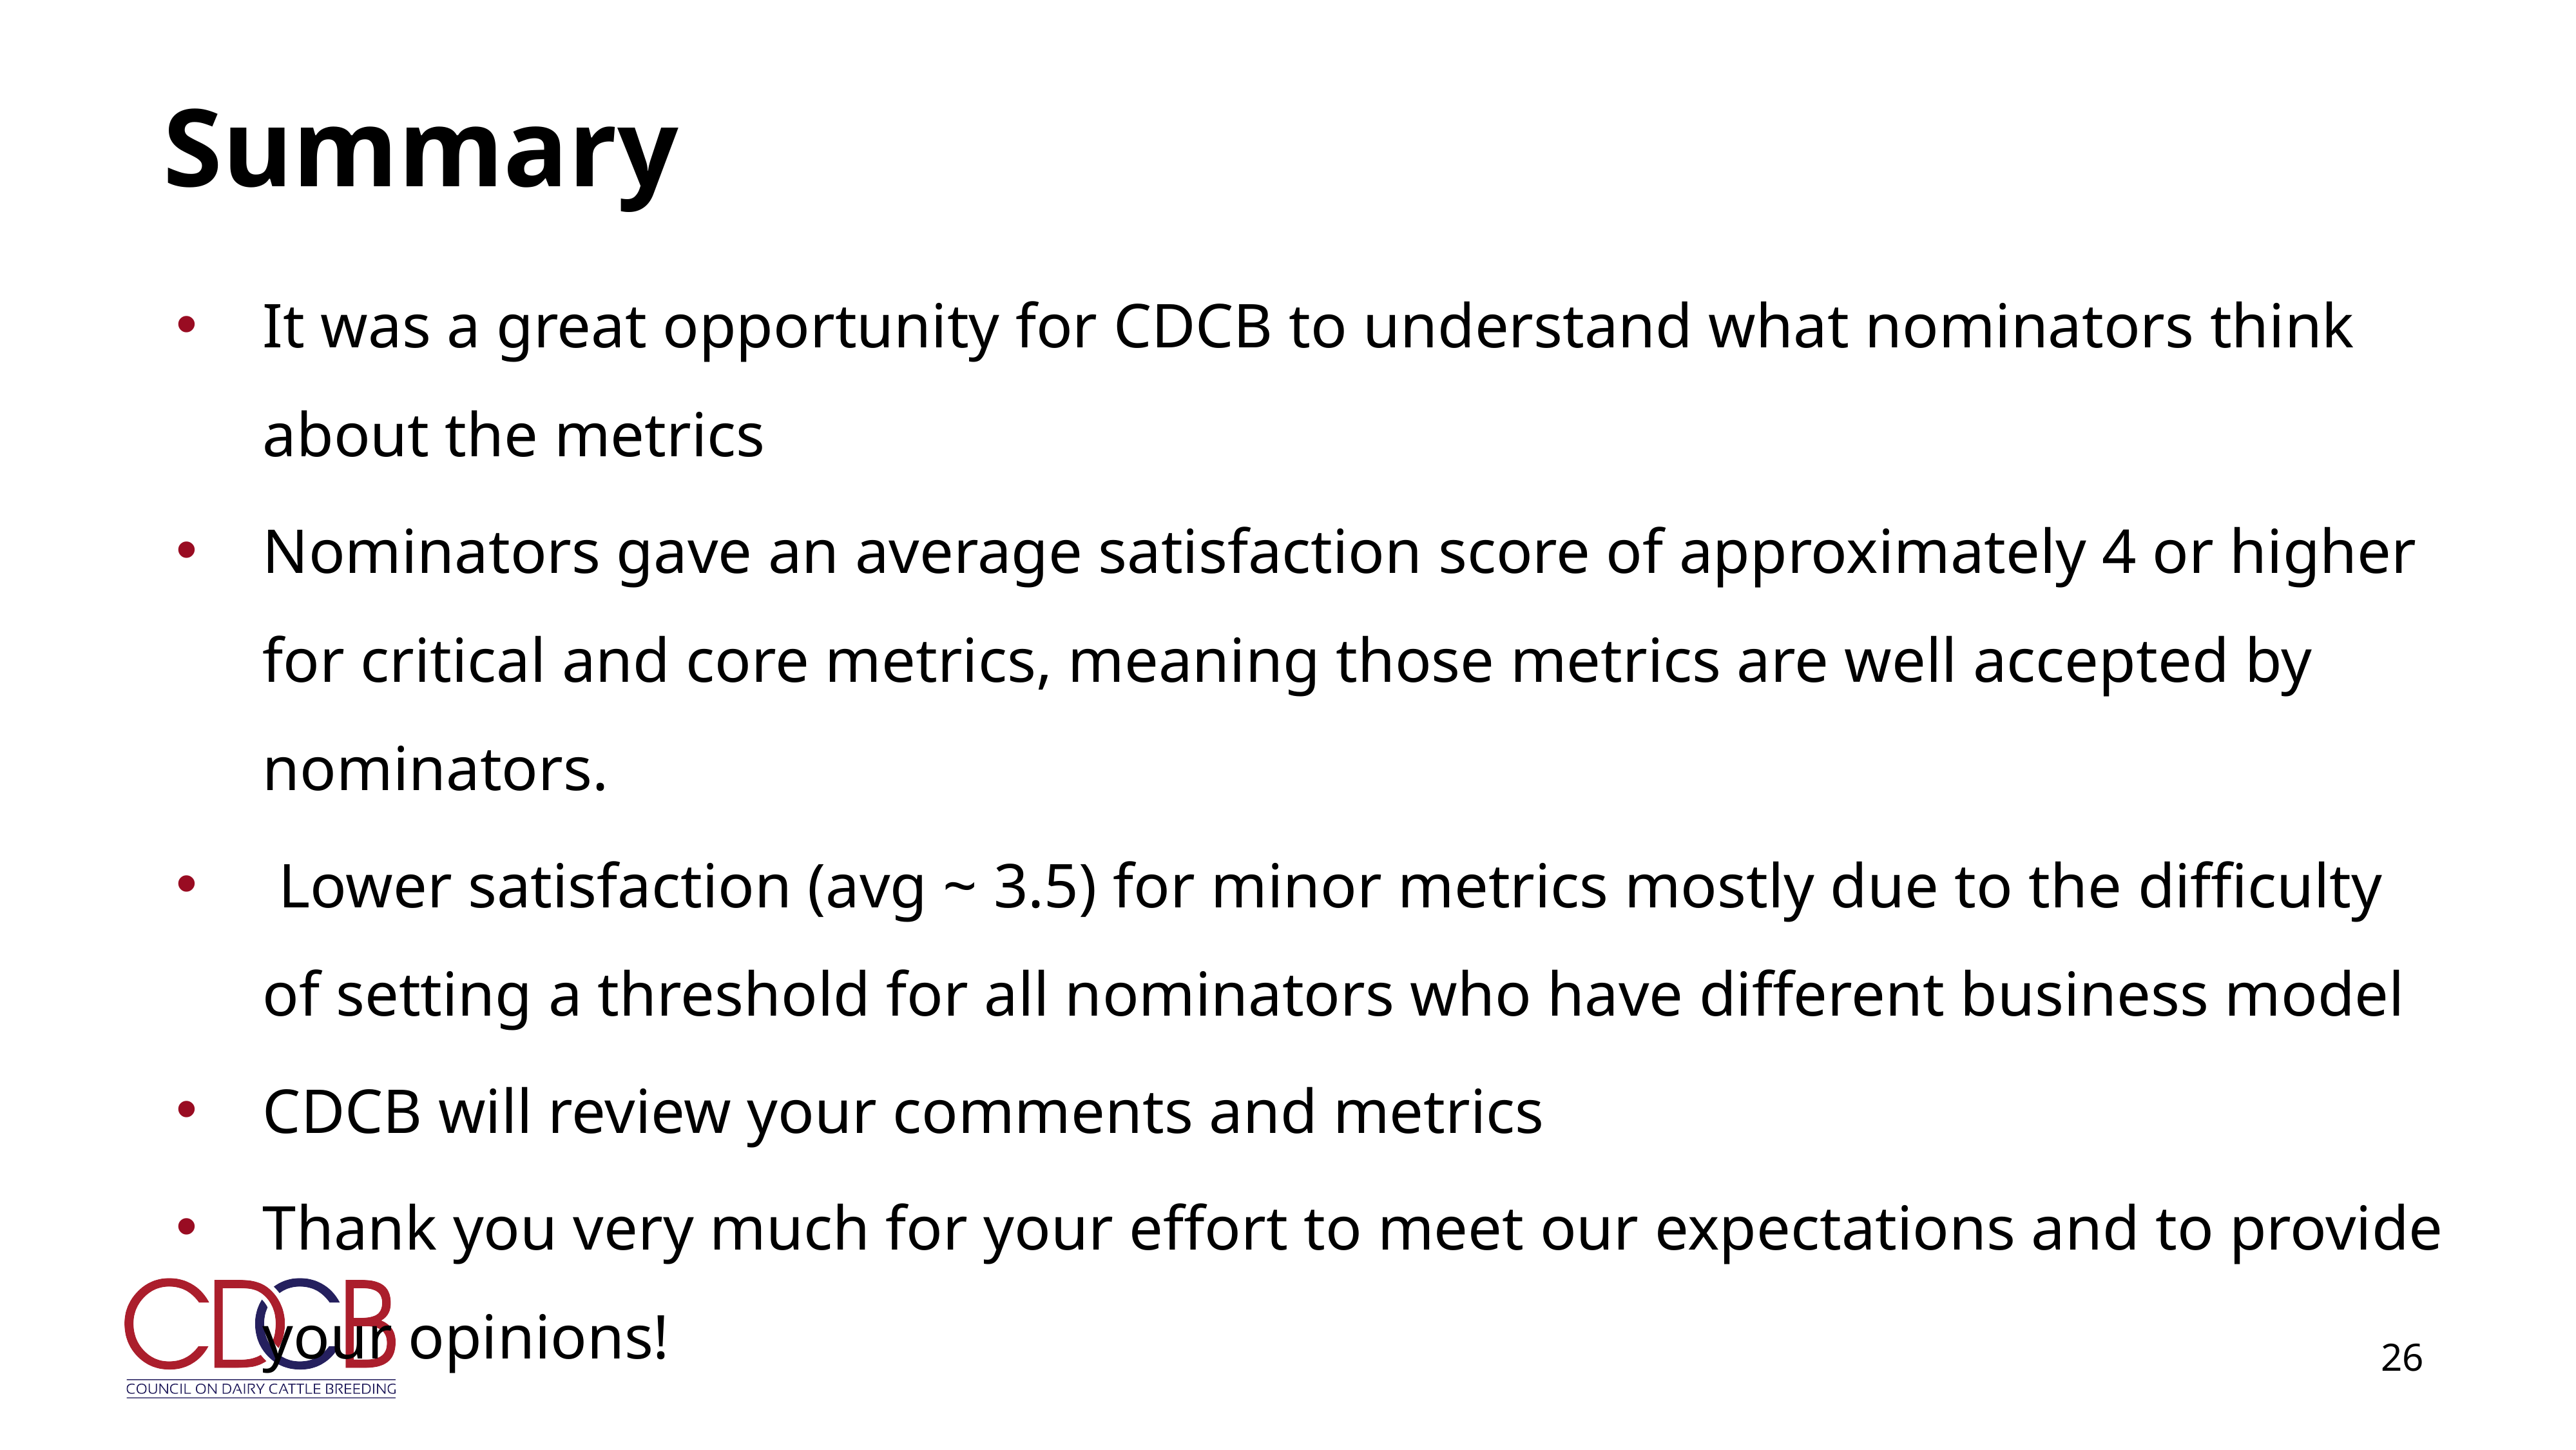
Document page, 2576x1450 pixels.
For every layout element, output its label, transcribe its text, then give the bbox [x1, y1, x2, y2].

picture [106, 1229, 414, 1447]
slide_number 26 [1845, 1320, 2447, 1398]
text_box Summary [153, 74, 1814, 213]
list It was a great opportunity for CDCB to understand what nominators think about the metrics Nominators gave an average satisfaction score of approximately 4 or higher for critical and core metrics, meaning those metrics are well accepted by nominators. Lower satisfaction (avg ~ 3.5) for minor metrics mostly due to the difficulty of setting a threshold for all nominators who have different business model CDCB will review your comments and metrics Thank you very much for your effort to meet our expectations and to provide your opinions! [153, 239, 2472, 1438]
